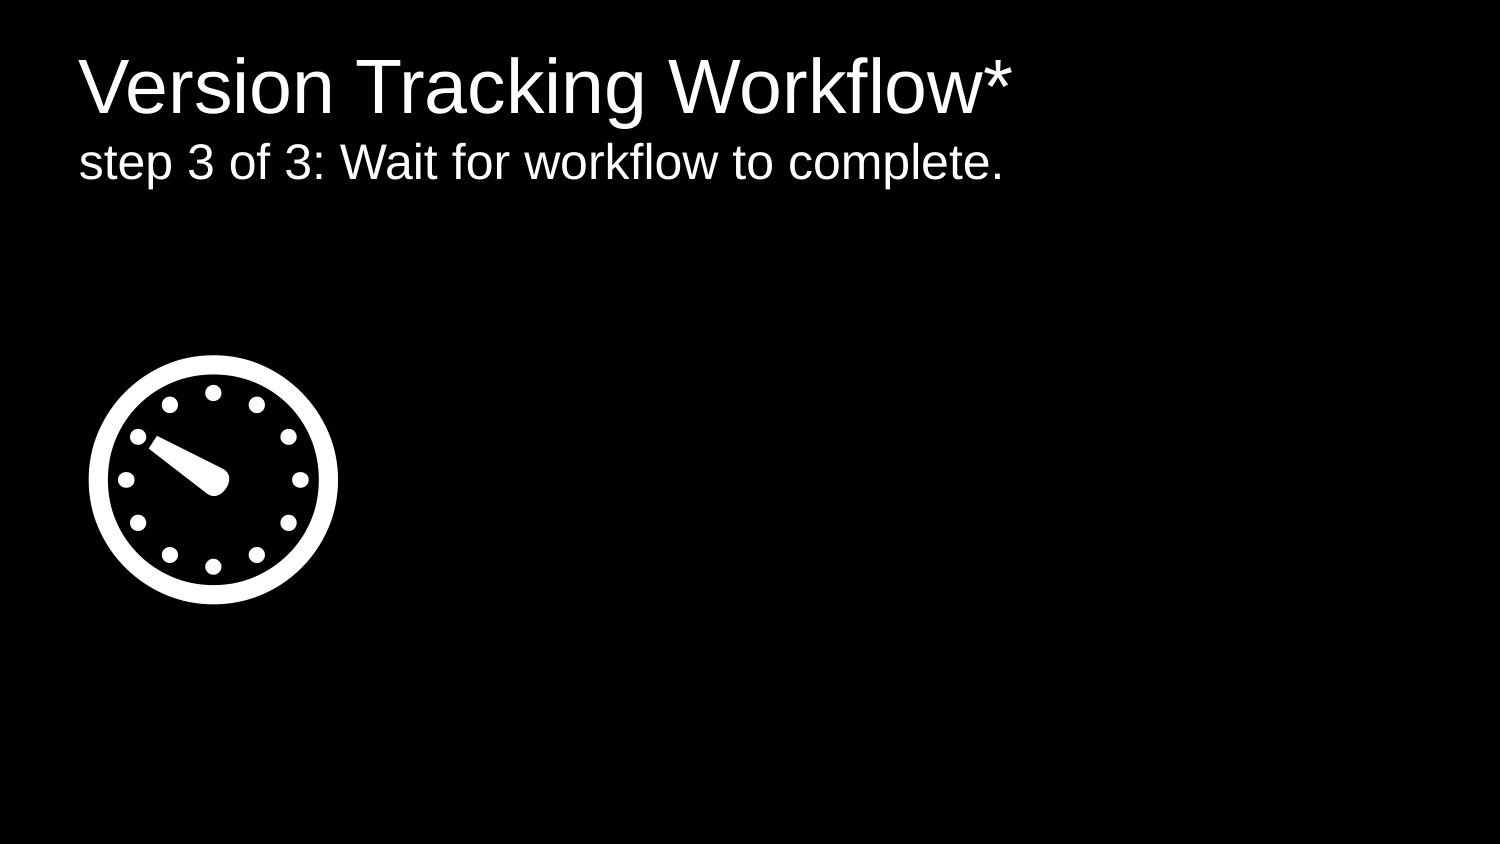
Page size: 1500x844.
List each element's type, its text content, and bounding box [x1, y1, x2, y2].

title Version Tracking Workflow* step 3 of 3: Wait for workflow to complete. ⏲️ [63, 21, 1462, 359]
